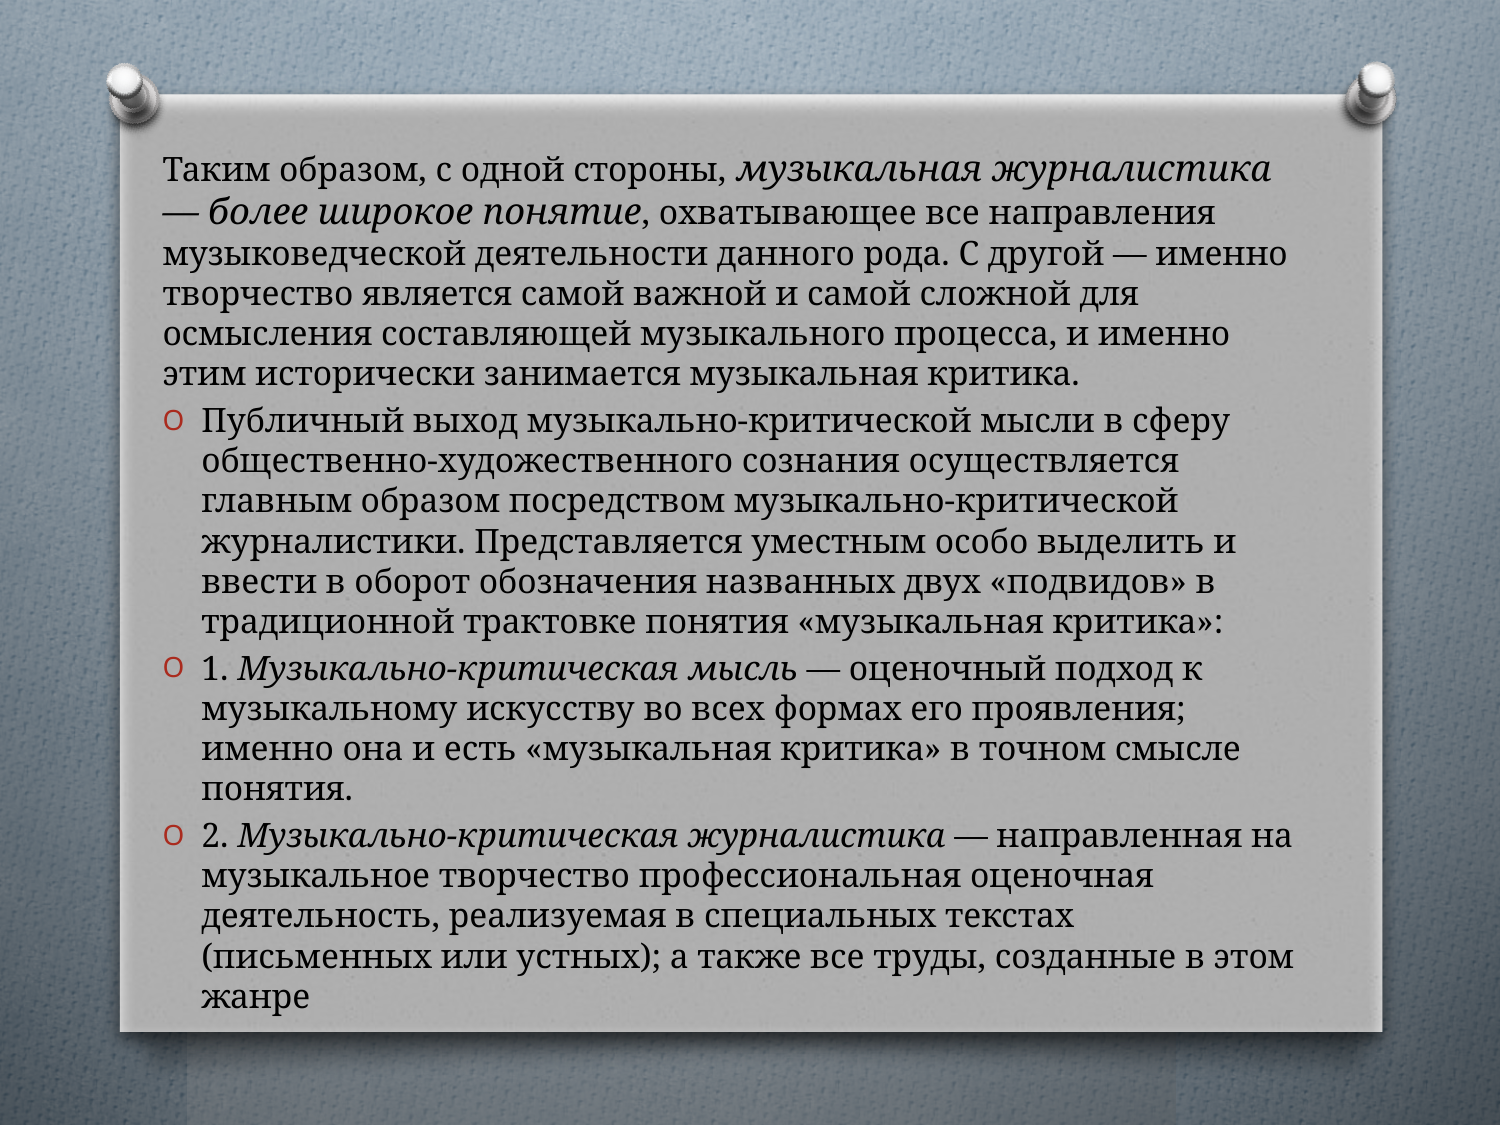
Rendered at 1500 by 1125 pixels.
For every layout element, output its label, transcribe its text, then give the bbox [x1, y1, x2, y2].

list Таким образом, с одной стороны, музыкальная журналистика — более широкое понятие, охватывающее все направления музыковедческой деятельности данного рода. С другой — именно творчество является самой важной и самой сложной для осмысления составляющей музыкального процесса, и именно этим исторически занимается музыкальная критика. Публичный выход музыкально-критической мысли в сферу общественно-художественного сознания осуществляется главным образом посредством музыкально-критической журналистики. Представляется уместным особо выделить и ввести в оборот обозначения названных двух «подвидов» в традиционной трактовке понятия «музыкальная критика»: 1. Музыкально-критическая мысль — оценочный подход к музыкальному искусству во всех формах его проявления; именно она и есть «музыкальная критика» в точном смысле понятия. 2. Музыкально-критическая журналистика — направленная на музыкальное творчество профессиональная оценочная деятельность, реализуемая в специальных текстах (письменных или устных); а также все труды, созданные в этом жанре [147, 137, 1329, 1024]
picture [75, 29, 198, 147]
picture [1317, 35, 1439, 156]
